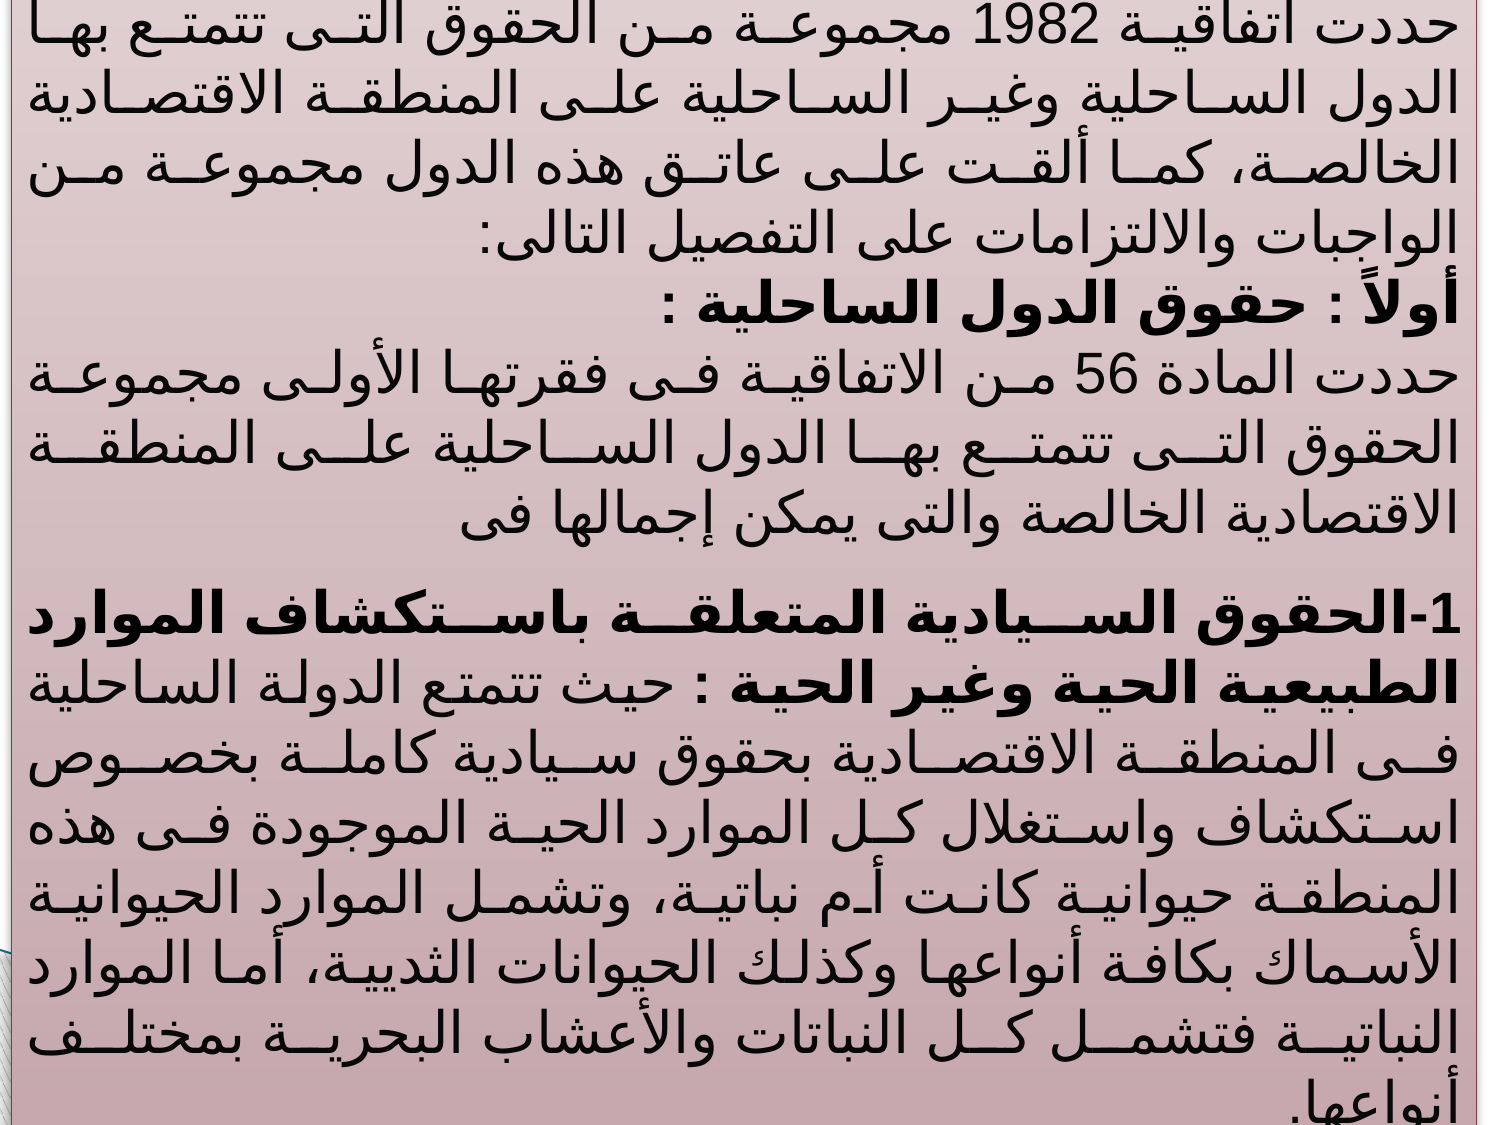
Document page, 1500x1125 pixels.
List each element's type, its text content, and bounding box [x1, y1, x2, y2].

text_box حقوق الدول وواجباتها فى المنطقة الاقتصادية الخالصة حددت اتفاقية 1982 مجموعة من الحقوق التى تتمتع بها الدول الساحلية وغير الساحلية على المنطقة الاقتصادية الخالصة، كما ألقت على عاتق هذه الدول مجموعة من الواجبات والالتزامات على التفصيل التالى: أولاً : حقوق الدول الساحلية : حددت المادة 56 من الاتفاقية فى فقرتها الأولى مجموعة الحقوق التى تتمتع بها الدول الساحلية على المنطقة الاقتصادية الخالصة والتى يمكن إجمالها فى 1-الحقوق السيادية المتعلقة باستكشاف الموارد الطبيعية الحية وغير الحية : حيث تتمتع الدولة الساحلية فى المنطقة الاقتصادية بحقوق سيادية كاملة بخصوص استكشاف واستغلال كل الموارد الحية الموجودة فى هذه المنطقة حيوانية كانت أم نباتية، وتشمل الموارد الحيوانية الأسماك بكافة أنواعها وكذلك الحيوانات الثديية، أما الموارد النباتية فتشمل كل النباتات والأعشاب البحرية بمختلف أنواعها. [11, 0, 1477, 1125]
